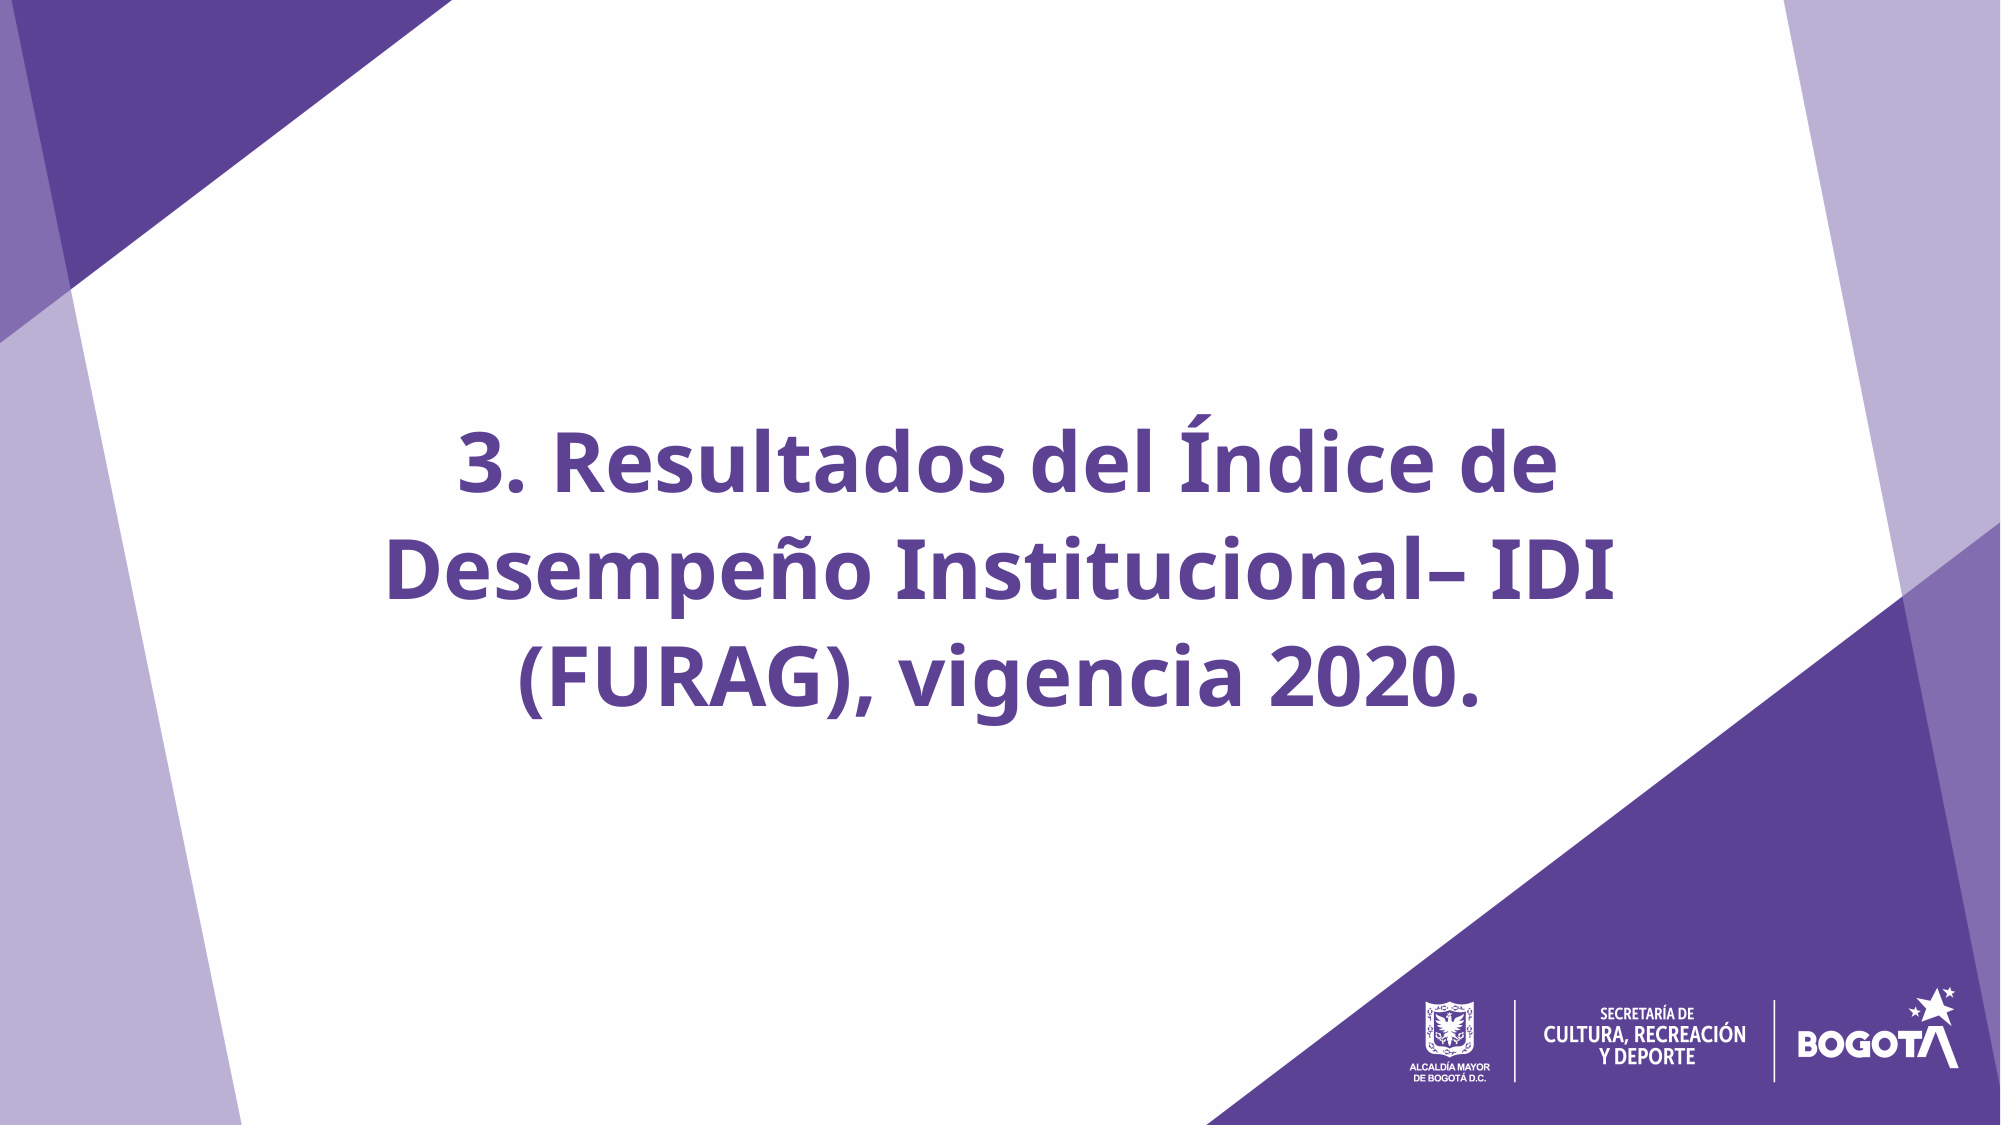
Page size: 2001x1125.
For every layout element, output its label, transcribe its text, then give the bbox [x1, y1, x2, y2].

text_box 3. Resultados del Índice de Desempeño Institucional– IDI (FURAG), vigencia 2020. [238, 382, 1761, 743]
picture [0, 0, 2001, 1125]
